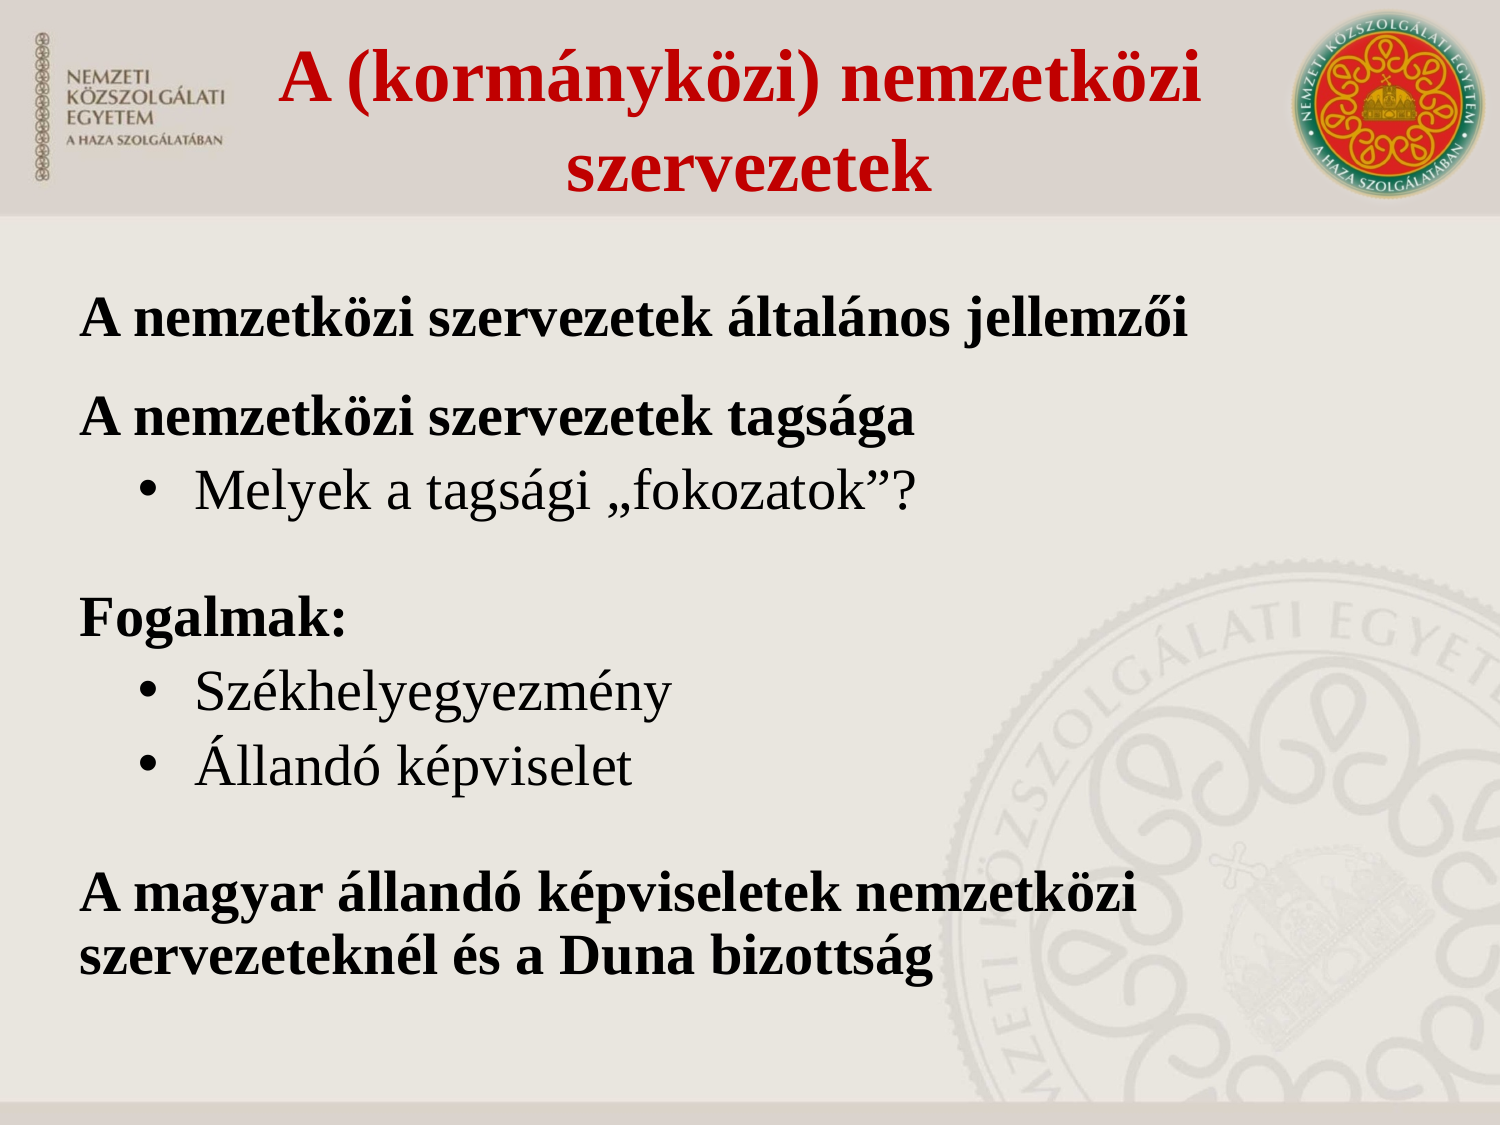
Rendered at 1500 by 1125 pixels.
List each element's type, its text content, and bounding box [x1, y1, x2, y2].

title A (kormányközi) nemzetközi szervezetek [0, 18, 1500, 238]
picture [0, 238, 1500, 1125]
picture [0, 0, 1500, 215]
list A nemzetközi szervezetek általános jellemzői A nemzetközi szervezetek tagsága Melyek a tagsági „fokozatok”? Fogalmak: Székhelyegyezmény Állandó képviselet A magyar állandó képviseletek nemzetközi szervezeteknél és a Duna bizottság [64, 278, 1460, 1118]
